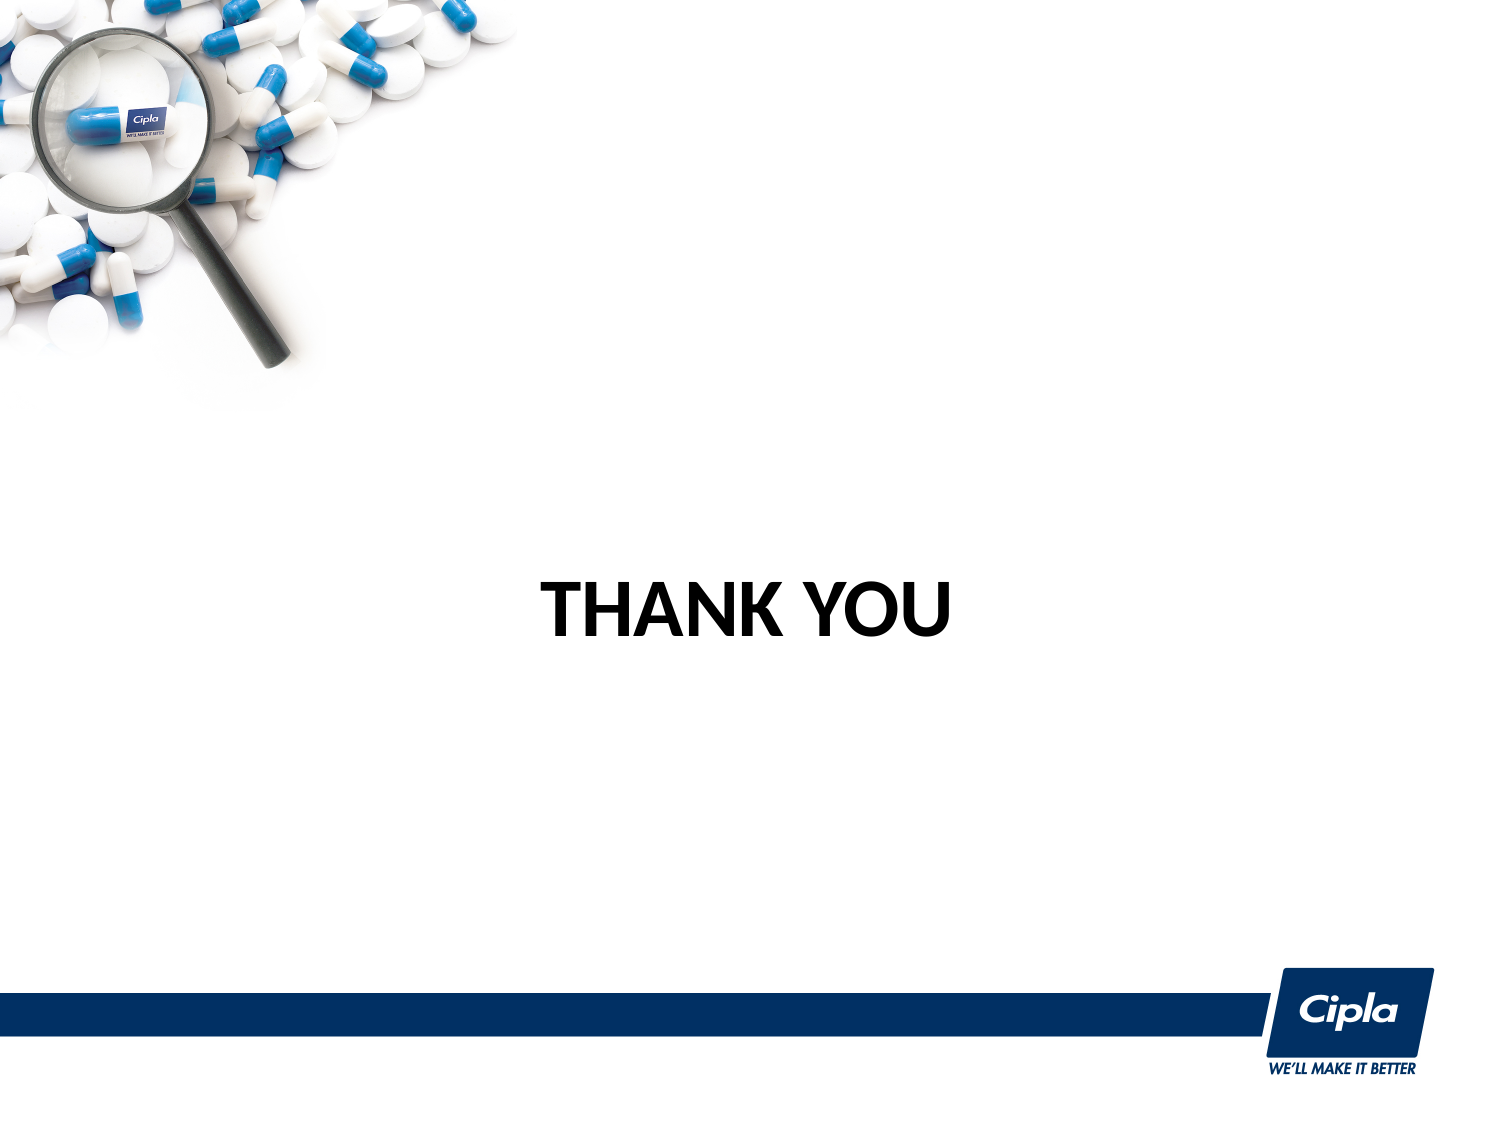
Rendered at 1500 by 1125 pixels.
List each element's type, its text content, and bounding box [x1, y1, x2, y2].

list THANK YOU [75, 262, 1425, 1005]
picture [161, 3, 172, 7]
picture [0, 0, 1500, 1125]
